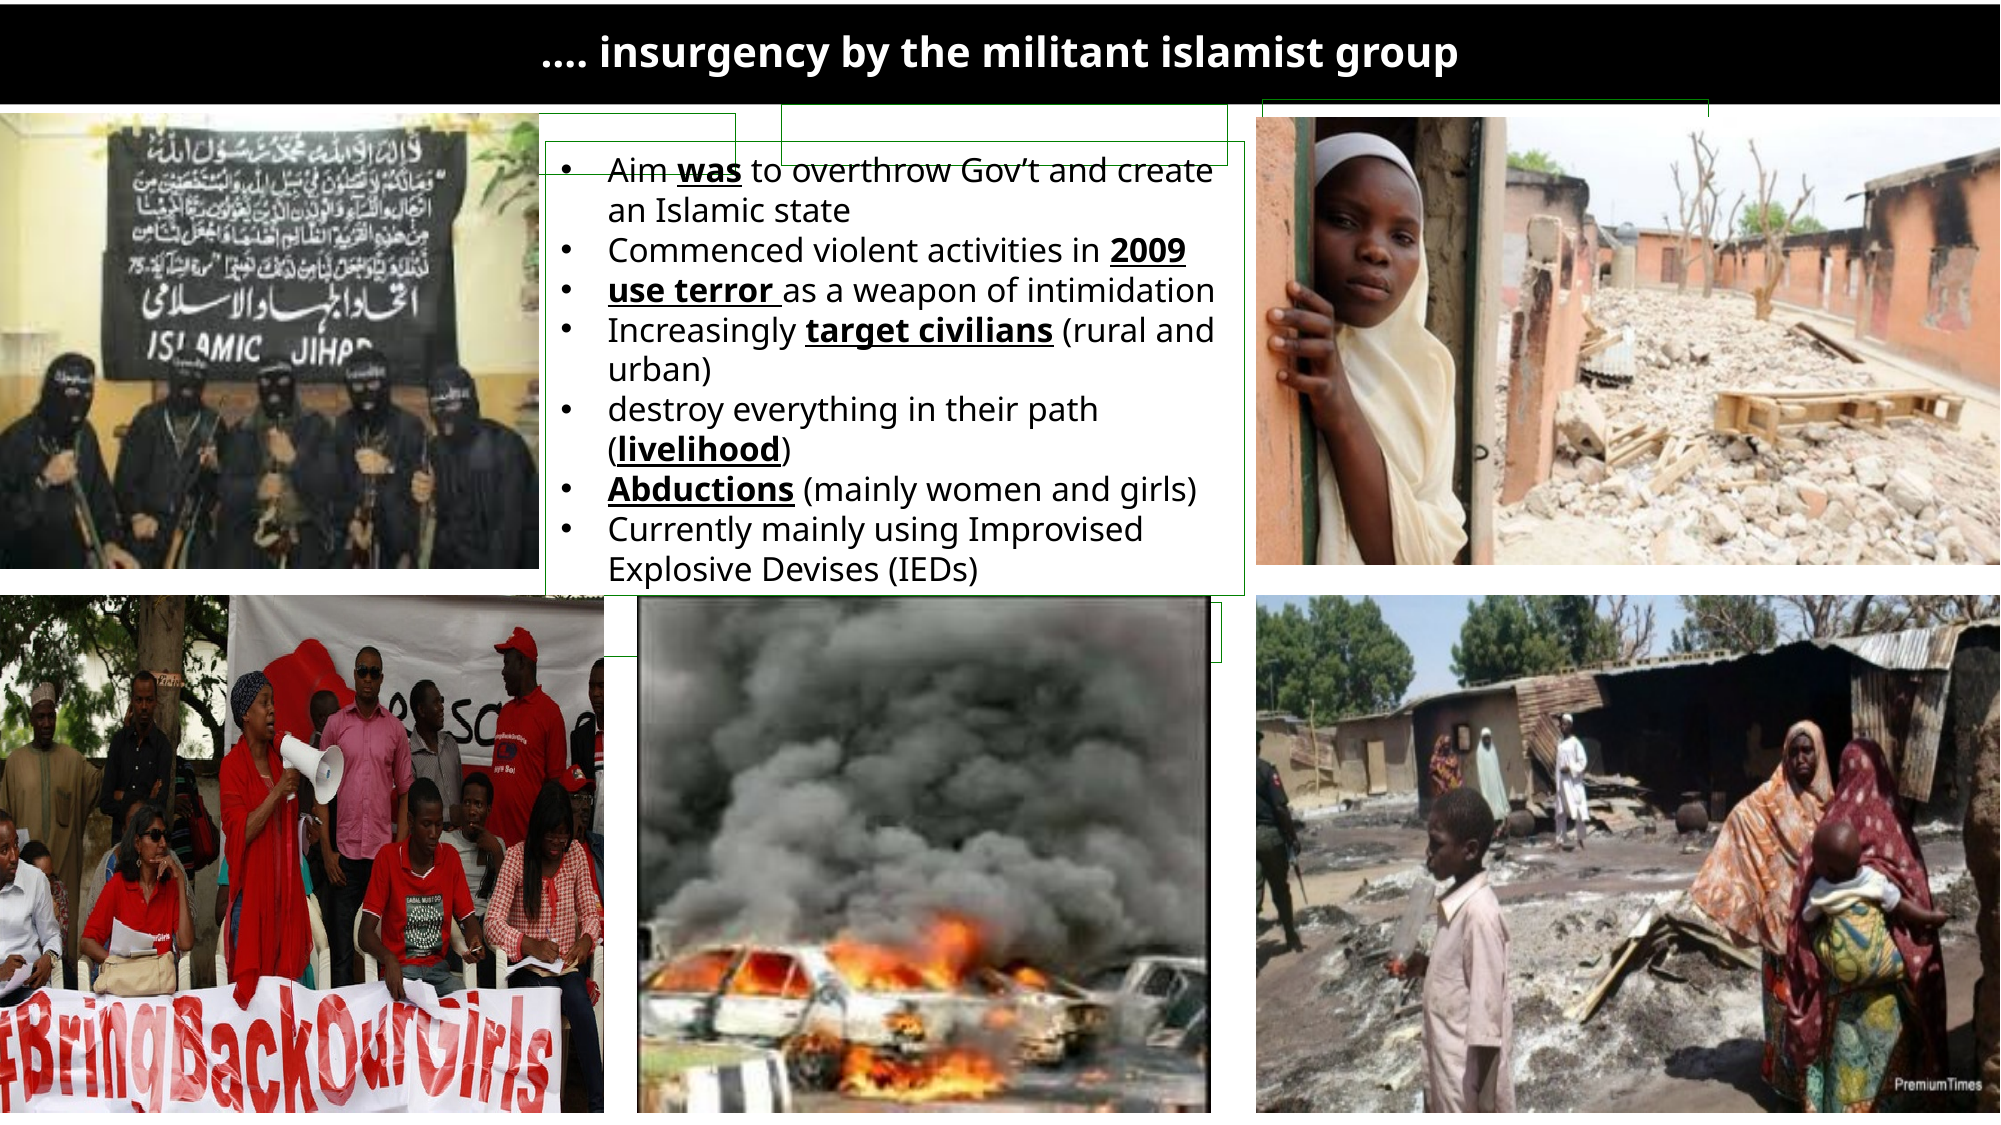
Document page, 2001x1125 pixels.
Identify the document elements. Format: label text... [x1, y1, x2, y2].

text_box [1211, 602, 1222, 663]
picture [637, 595, 1211, 1113]
text_box [604, 596, 637, 657]
picture [0, 113, 539, 569]
picture [1255, 595, 2000, 1113]
picture [0, 595, 604, 1113]
text_box [539, 113, 736, 175]
text_box Aim was to overthrow Gov’t and create an Islamic state Commenced violent activities in 2009 use terror as a weapon of intimidation Increasingly target civilians (rural and urban) destroy everything in their path (livelihood) Abductions (mainly women and girls) Currently mainly using Improvised Explosive Devises (IEDs) [545, 141, 1245, 596]
title …. insurgency by the militant islamist group [0, 4, 2000, 105]
picture [1255, 117, 2000, 565]
text_box [781, 104, 1228, 141]
text_box [1262, 99, 1709, 117]
